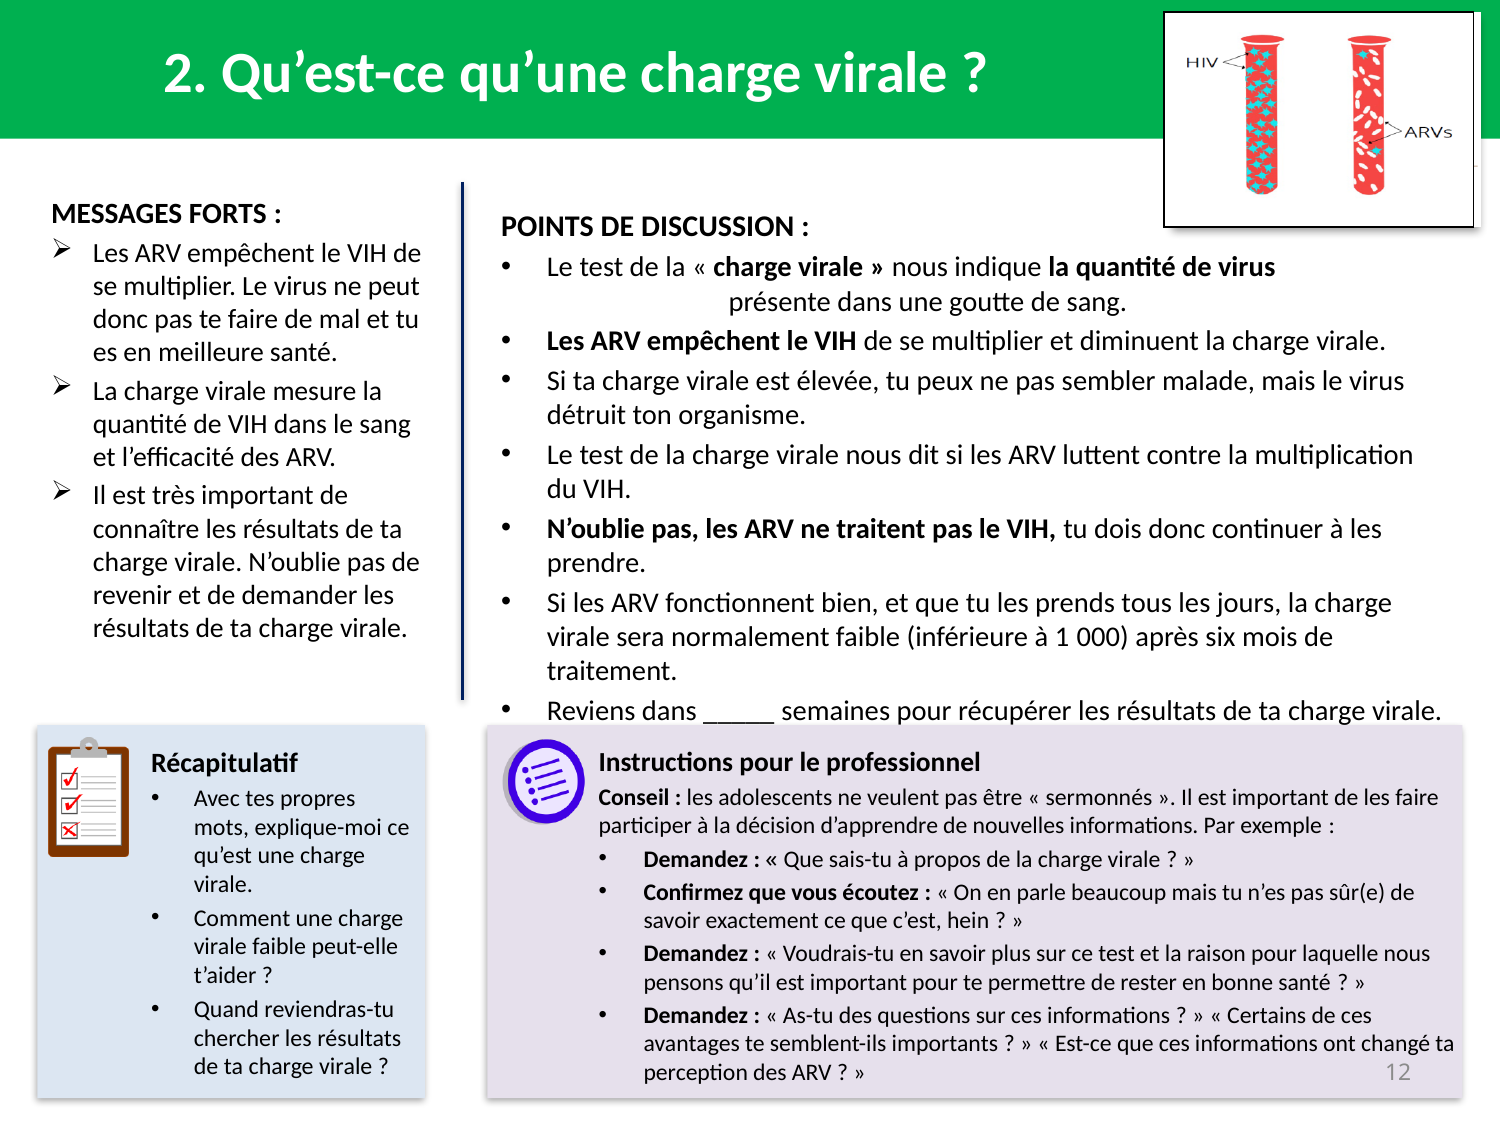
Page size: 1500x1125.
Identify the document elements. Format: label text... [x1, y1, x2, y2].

list POINTS DE DISCUSSION : Le test de la « charge virale » nous indique la quantité de virus présente dans une goutte de sang. Les ARV empêchent le VIH de se multiplier et diminuent la charge virale. Si ta charge virale est élevée, tu peux ne pas sembler malade, mais le virus détruit ton organisme. Le test de la charge virale nous dit si les ARV luttent contre la multiplication du VIH. N’oublie pas, les ARV ne traitent pas le VIH, tu dois donc continuer à les prendre. Si les ARV fonctionnent bien, et que tu les prends tous les jours, la charge virale sera normalement faible (inférieure à 1 000) après six mois de traitement. Reviens dans _____ semaines pour récupérer les résultats de ta charge virale. [487, 200, 1463, 724]
picture [47, 737, 130, 857]
list MESSAGES FORTS : Les ARV empêchent le VIH de se multiplier. Le virus ne peut donc pas te faire de mal et tu es en meilleure santé. La charge virale mesure la quantité de VIH dans le sang et l’efficacité des ARV. Il est très important de connaître les résultats de ta charge virale. N’oublie pas de revenir et de demander les résultats de ta charge virale. [37, 187, 438, 713]
text_box 2. Qu’est-ce qu’une charge virale ? [0, 0, 1500, 139]
text_box [487, 724, 1463, 1099]
picture [1164, 12, 1482, 227]
picture [499, 737, 586, 826]
list Récapitulatif Avec tes propres mots, explique-moi ce qu’est une charge virale. Comment une charge virale faible peut-elle t’aider ? Quand reviendras-tu chercher les résultats de ta charge virale ? [137, 737, 425, 1088]
slide_number 12 [1074, 1042, 1425, 1103]
list Instructions pour le professionnel Conseil : les adolescents ne veulent pas être « sermonnés ». Il est important de les faire participer à la décision d’apprendre de nouvelles informations. Par exemple : Demandez : « Que sais-tu à propos de la charge virale ? » Confirmez que vous écoutez : « On en parle beaucoup mais tu n’es pas sûr(e) de savoir exactement ce que c’est, hein ? » Demandez : « Voudrais-tu en savoir plus sur ce test et la raison pour laquelle nous pensons qu’il est important pour te permettre de rester en bonne santé ? » Demandez : « As-tu des questions sur ces informations ? » « Certains de ces avantages te semblent-ils importants ? » « Est-ce que ces informations ont changé ta perception des ARV ? » [585, 737, 1475, 1099]
text_box [37, 724, 426, 1099]
